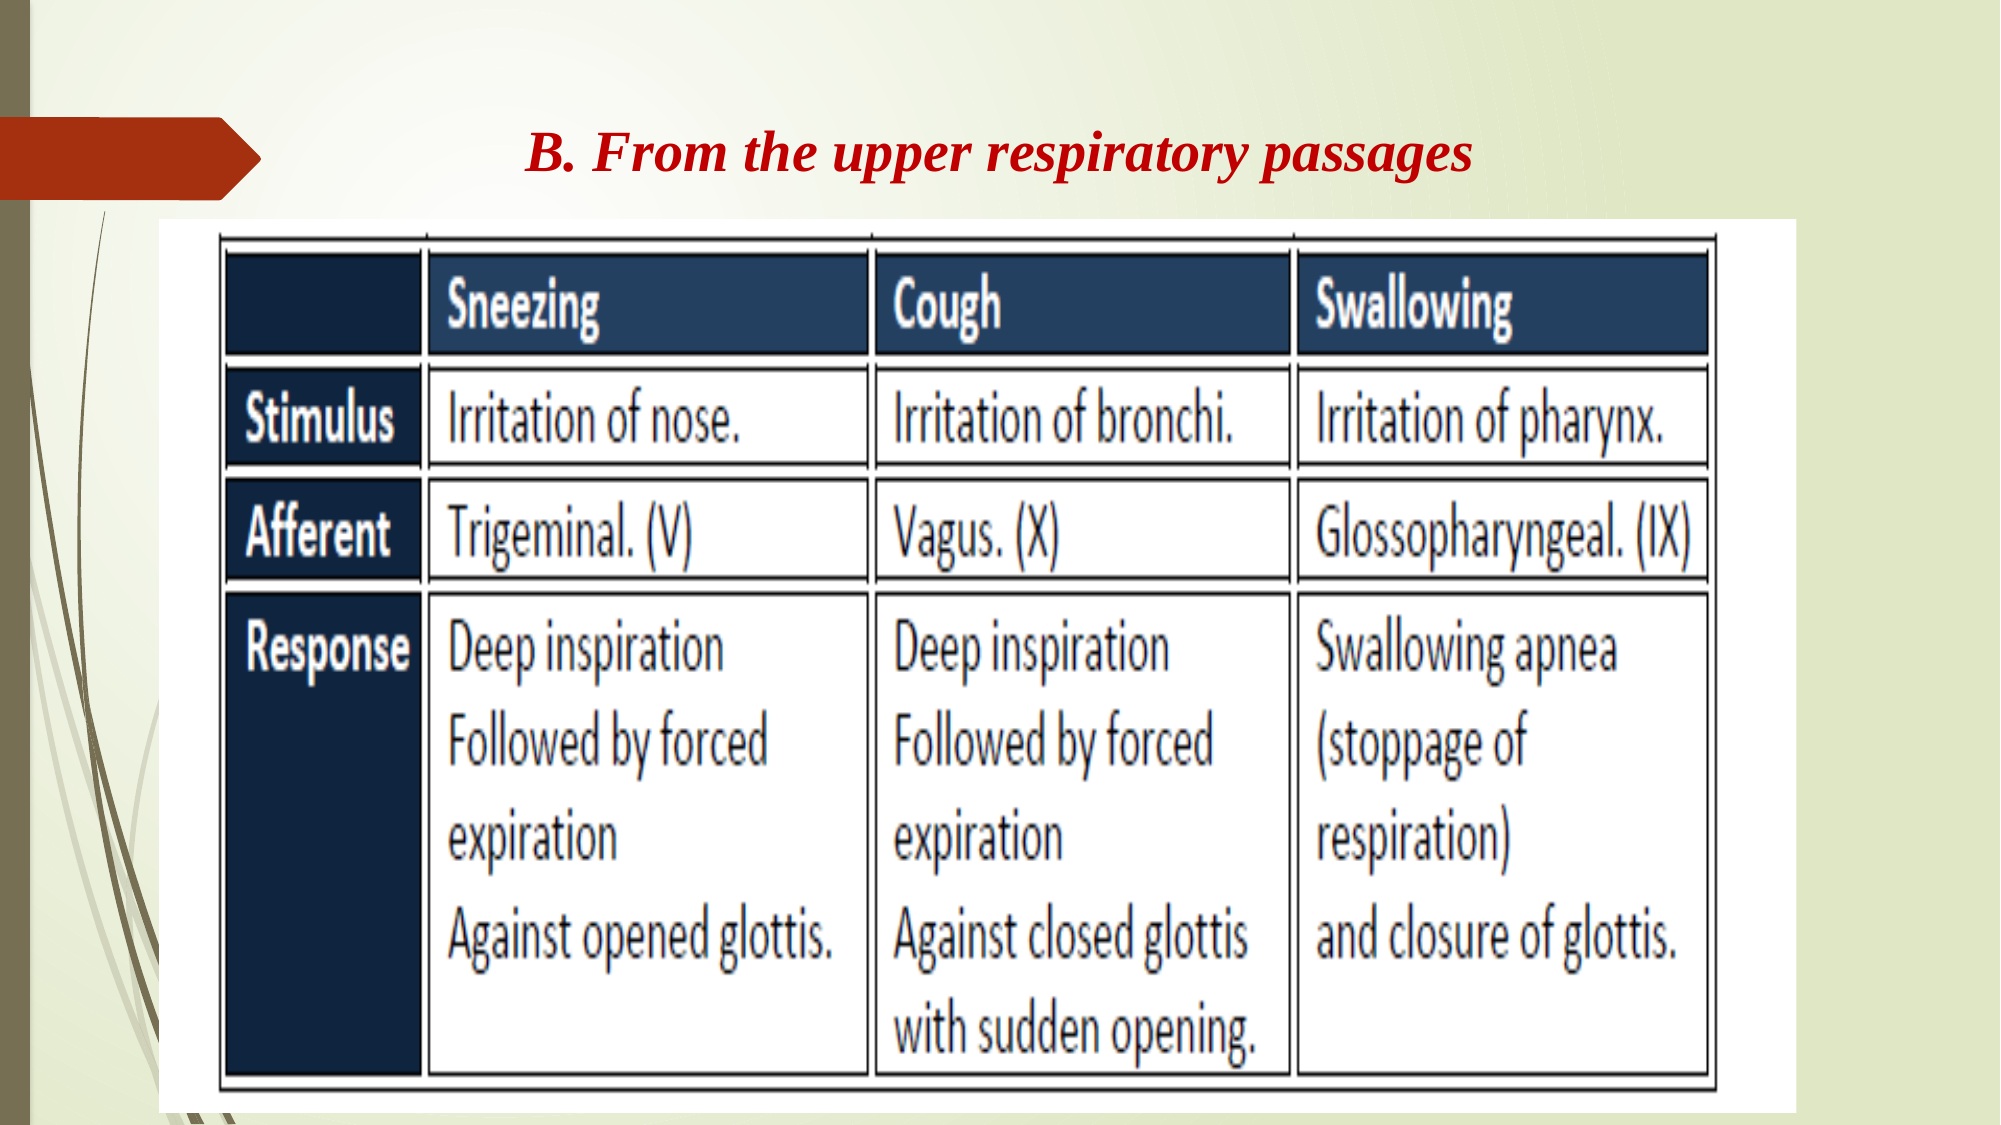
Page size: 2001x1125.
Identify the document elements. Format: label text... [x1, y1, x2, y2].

title B. From the upper respiratory passages [137, 106, 1863, 220]
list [158, 218, 1797, 1113]
